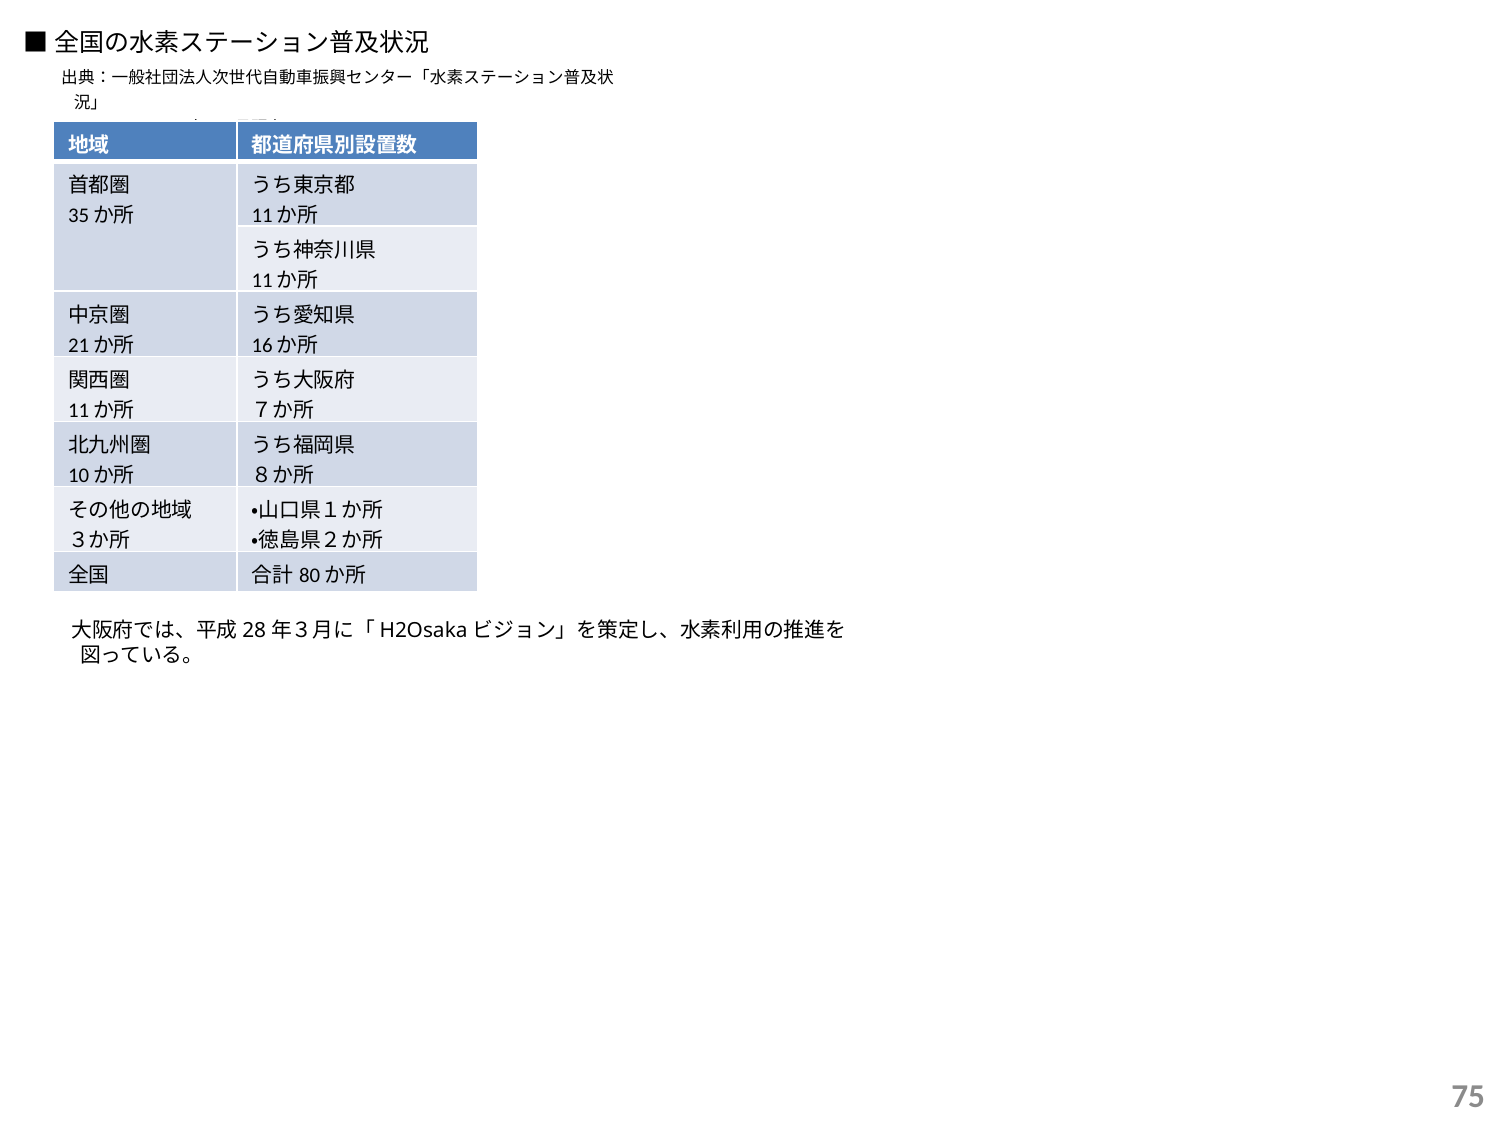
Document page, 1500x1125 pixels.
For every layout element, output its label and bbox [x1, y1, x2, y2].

table_cell [54, 487, 236, 551]
table_cell [238, 487, 477, 551]
table_cell [238, 422, 477, 486]
text_box [36, 609, 874, 675]
text_box [9, 19, 644, 145]
slide_number [1149, 1063, 1500, 1124]
table_header [54, 122, 236, 159]
table_cell [54, 422, 236, 486]
table_cell [238, 227, 477, 290]
table_cell [54, 164, 236, 290]
table_cell [54, 292, 236, 356]
table_cell [54, 357, 236, 421]
table_cell [238, 552, 477, 591]
table_cell [238, 164, 477, 225]
table_cell [54, 552, 236, 591]
table_cell [238, 357, 477, 421]
table_cell [238, 292, 477, 356]
table_header [238, 122, 477, 159]
